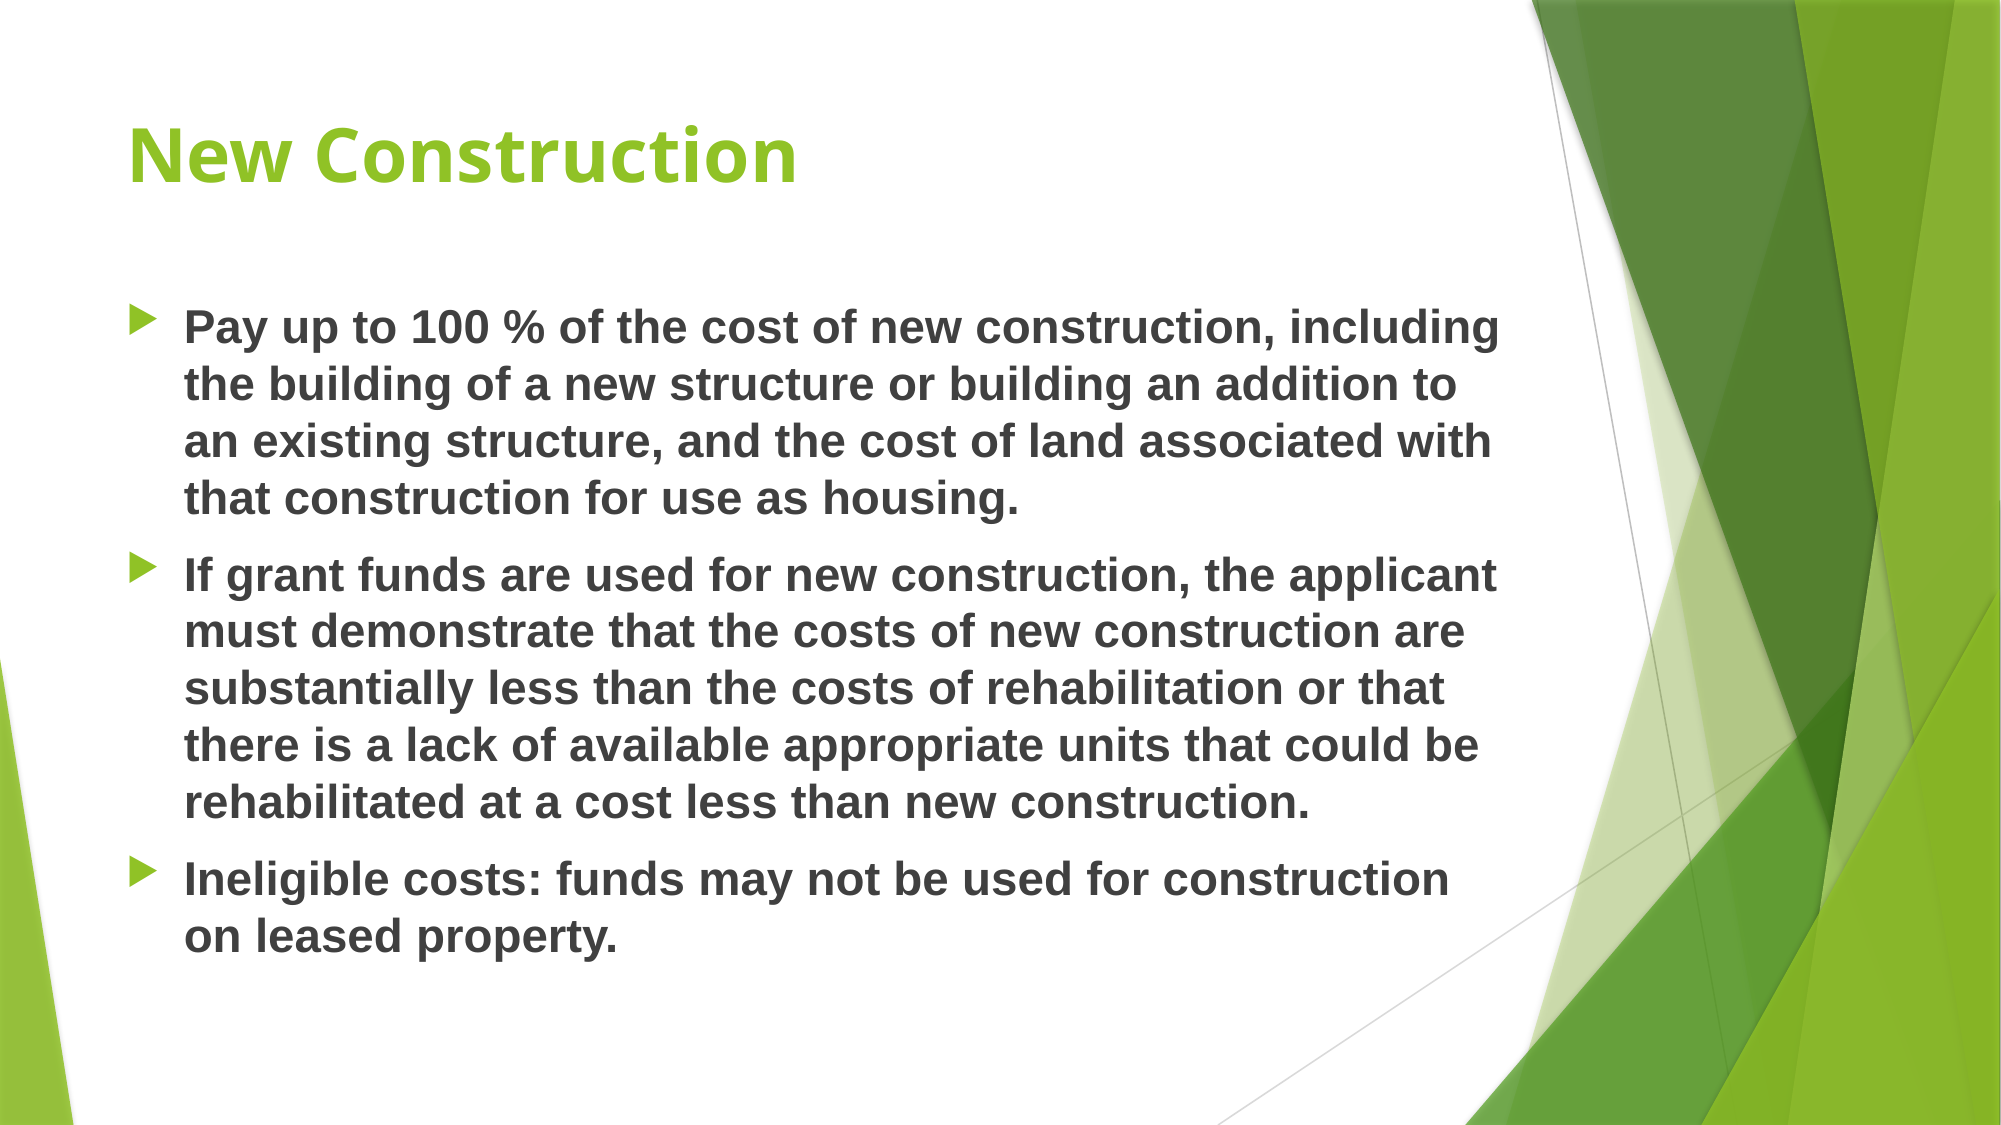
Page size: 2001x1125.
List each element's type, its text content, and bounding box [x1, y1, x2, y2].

title New Construction [111, 99, 1522, 226]
list Pay up to 100 % of the cost of new construction, including the building of a new structure or building an addition to an existing structure, and the cost of land associated with that construction for use as housing. If grant funds are used for new construction, the applicant must demonstrate that the costs of new construction are substantially less than the costs of rehabilitation or that there is a lack of available appropriate units that could be rehabilitated at a cost less than new construction. Ineligible costs: funds may not be used for construction on leased property. [111, 226, 1522, 991]
